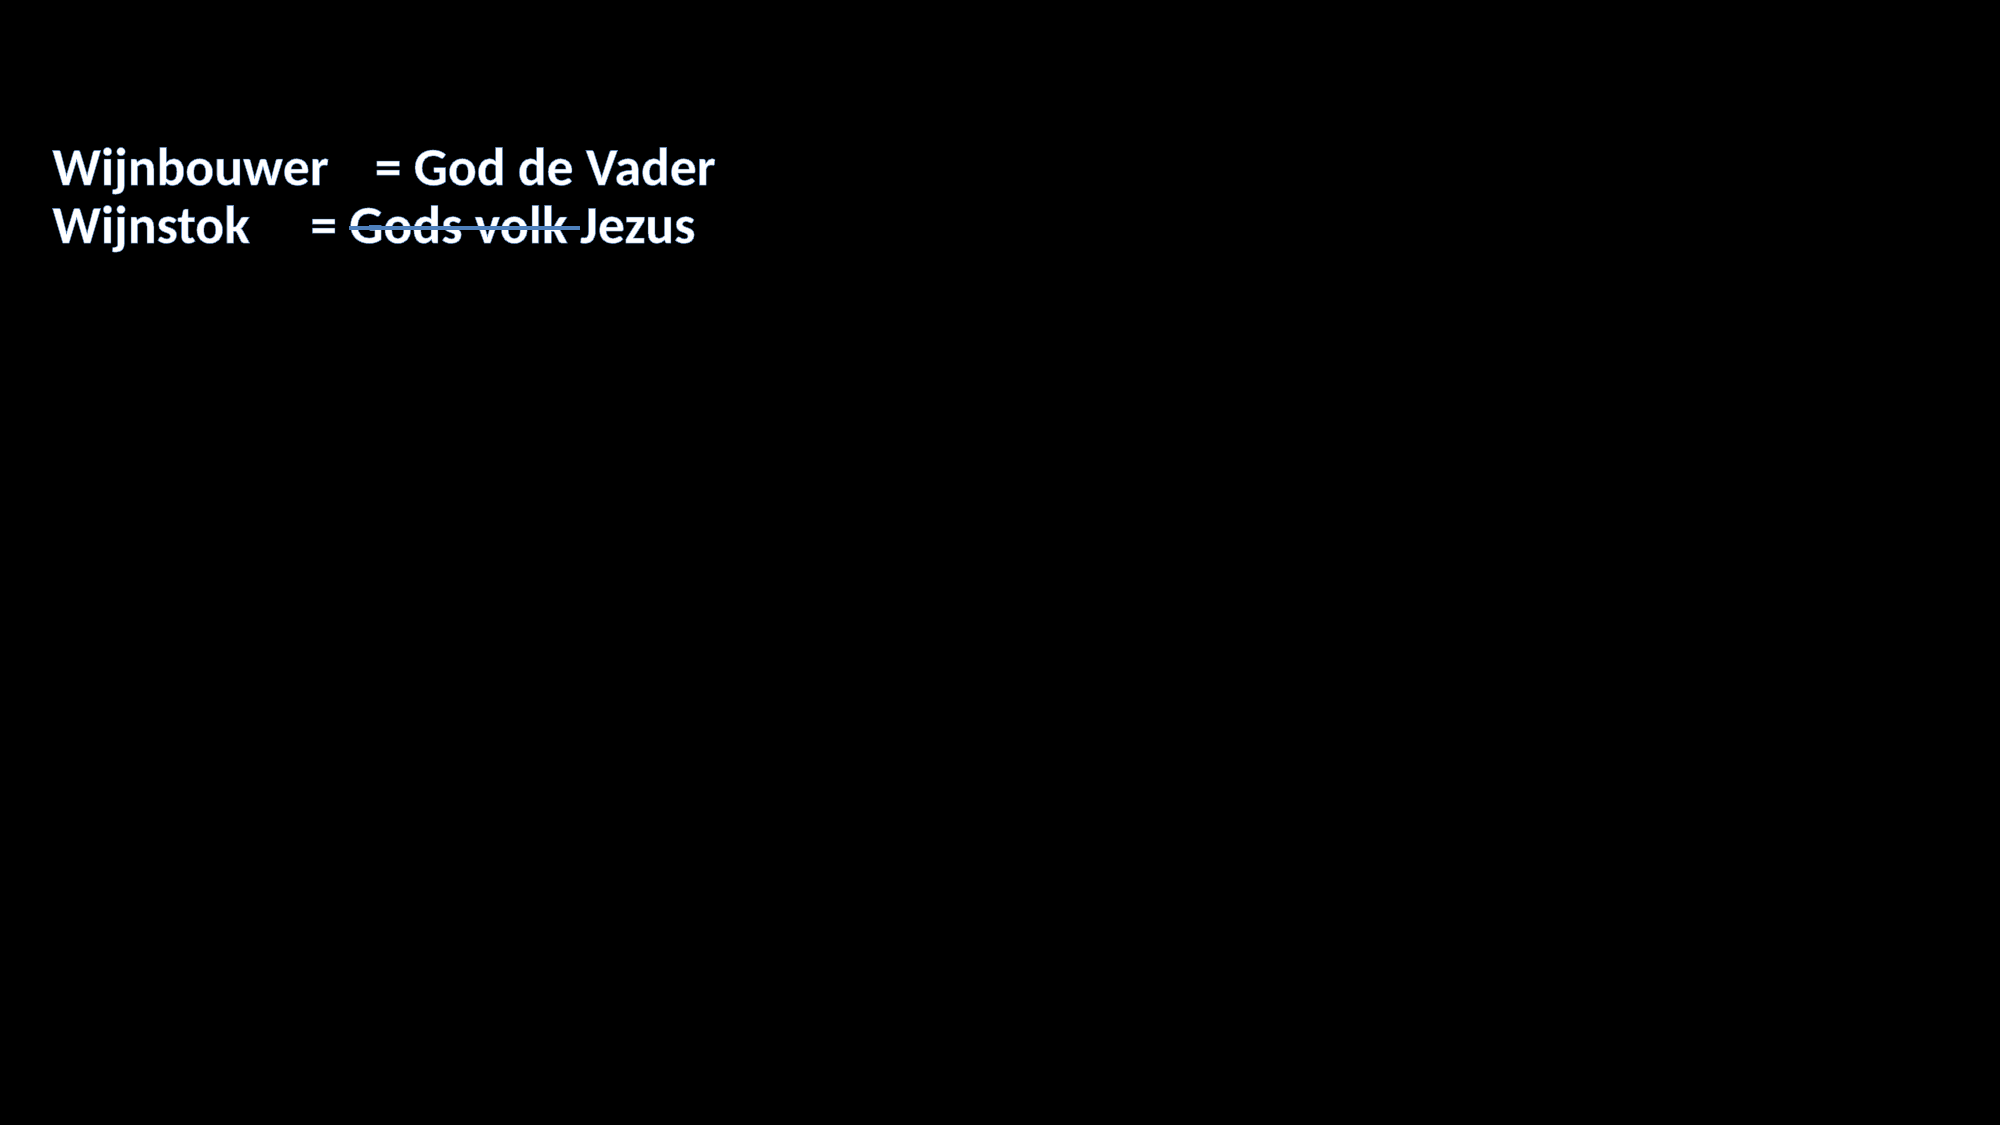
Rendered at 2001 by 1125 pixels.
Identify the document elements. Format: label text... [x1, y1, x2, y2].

title Wijnbouwer = God de Vader Wijnstok = Gods volk Jezus [37, 129, 1963, 387]
